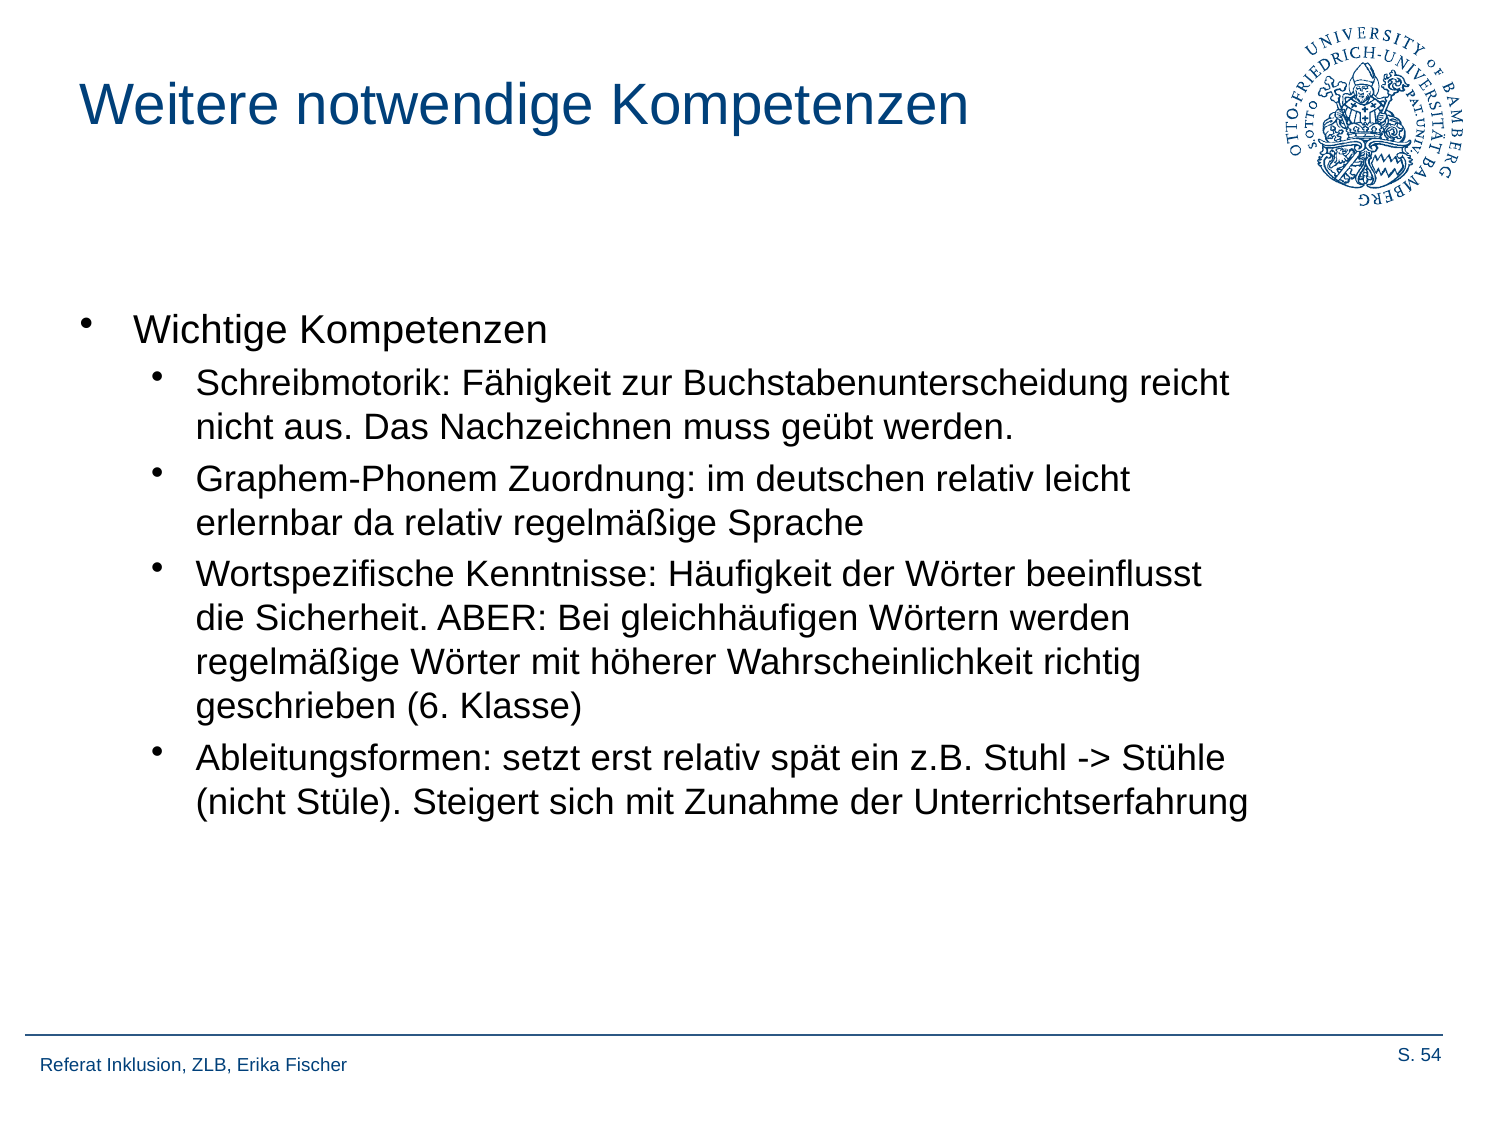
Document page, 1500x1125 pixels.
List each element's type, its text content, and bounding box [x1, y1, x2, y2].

title Weitere notwendige Kompetenzen [64, 58, 1270, 246]
list Wichtige Kompetenzen Schreibmotorik: Fähigkeit zur Buchstabenunterscheidung reicht nicht aus. Das Nachzeichnen muss geübt werden. Graphem-Phonem Zuordnung: im deutschen relativ leicht erlernbar da relativ regelmäßige Sprache Wortspezifische Kenntnisse: Häufigkeit der Wörter beeinflusst die Sicherheit. ABER: Bei gleichhäufigen Wörtern werden regelmäßige Wörter mit höherer Wahrscheinlichkeit richtig geschrieben (6. Klasse) Ableitungsformen: setzt erst relativ spät ein z.B. Stuhl -> Stühle (nicht Stüle). Steigert sich mit Zunahme der Unterrichtserfahrung [64, 295, 1270, 879]
